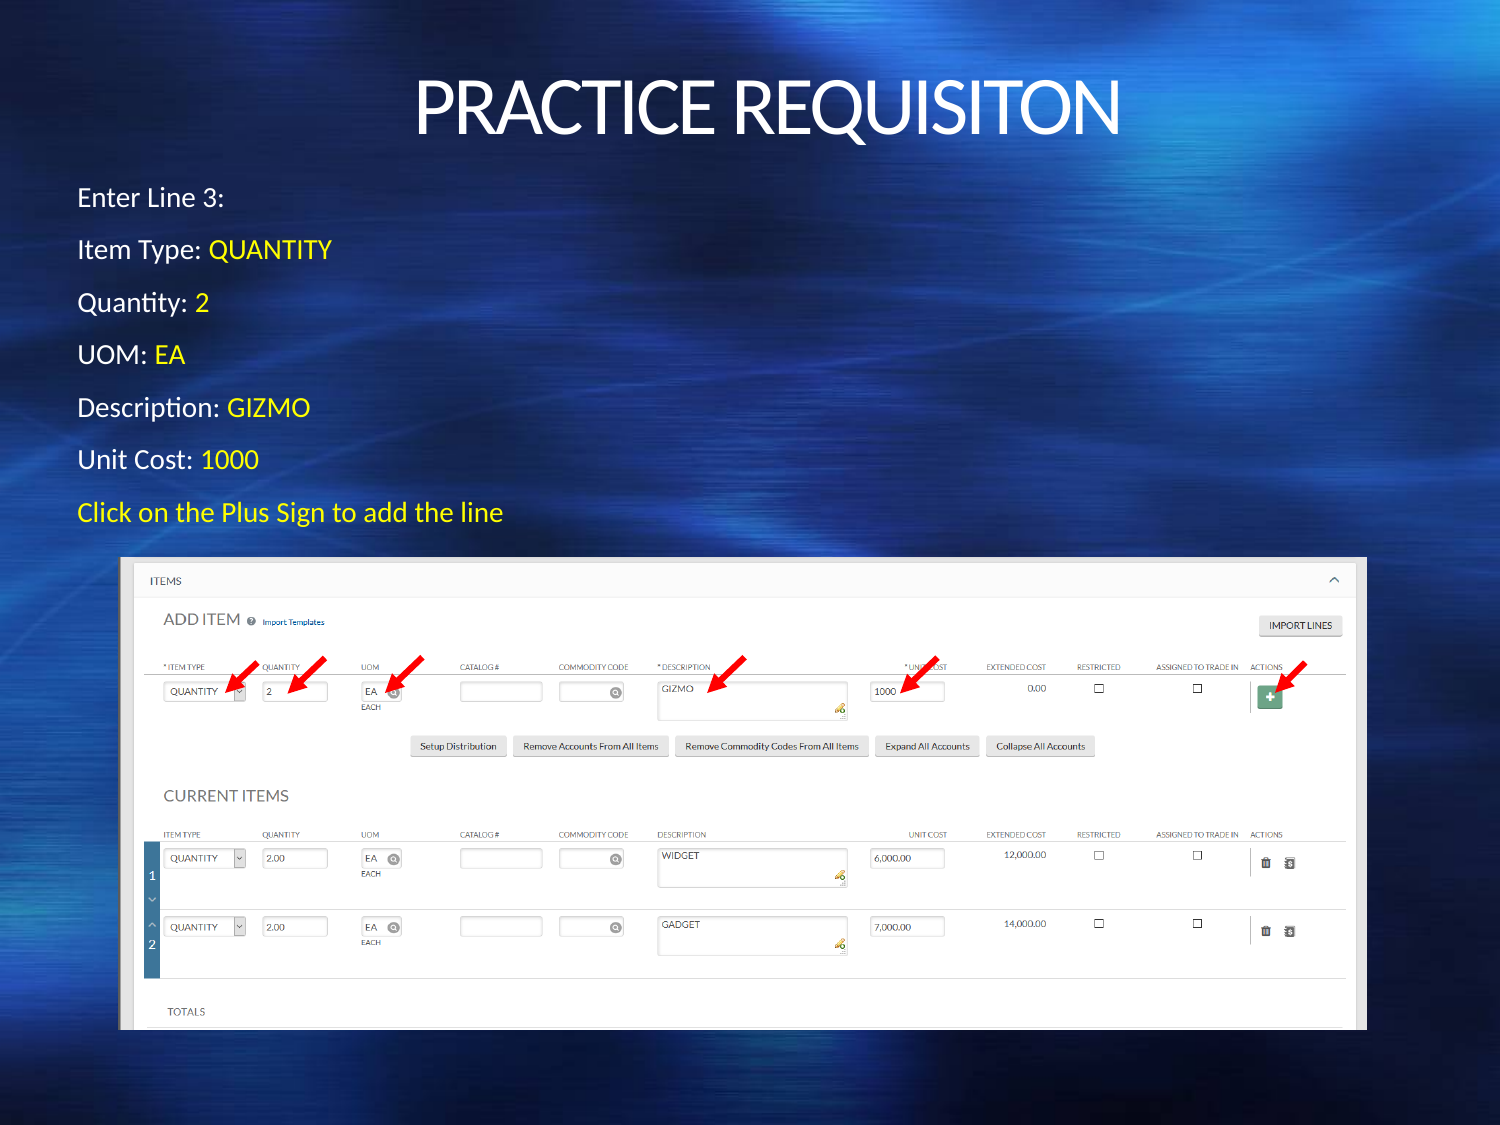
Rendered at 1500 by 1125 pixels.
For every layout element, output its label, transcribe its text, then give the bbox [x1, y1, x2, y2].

title PRACTICE REQUISITON [324, 62, 1213, 153]
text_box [899, 657, 938, 694]
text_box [287, 657, 326, 694]
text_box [384, 656, 423, 694]
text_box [1274, 662, 1306, 694]
picture [0, 0, 1500, 1125]
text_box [706, 656, 745, 694]
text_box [224, 662, 258, 694]
text_box Enter Line 3: Item Type: QUANTITY Quantity: 2 UOM: EA Description: GIZMO Unit Cost: 1000 Click on the Plus Sign to add the line [62, 153, 1225, 536]
